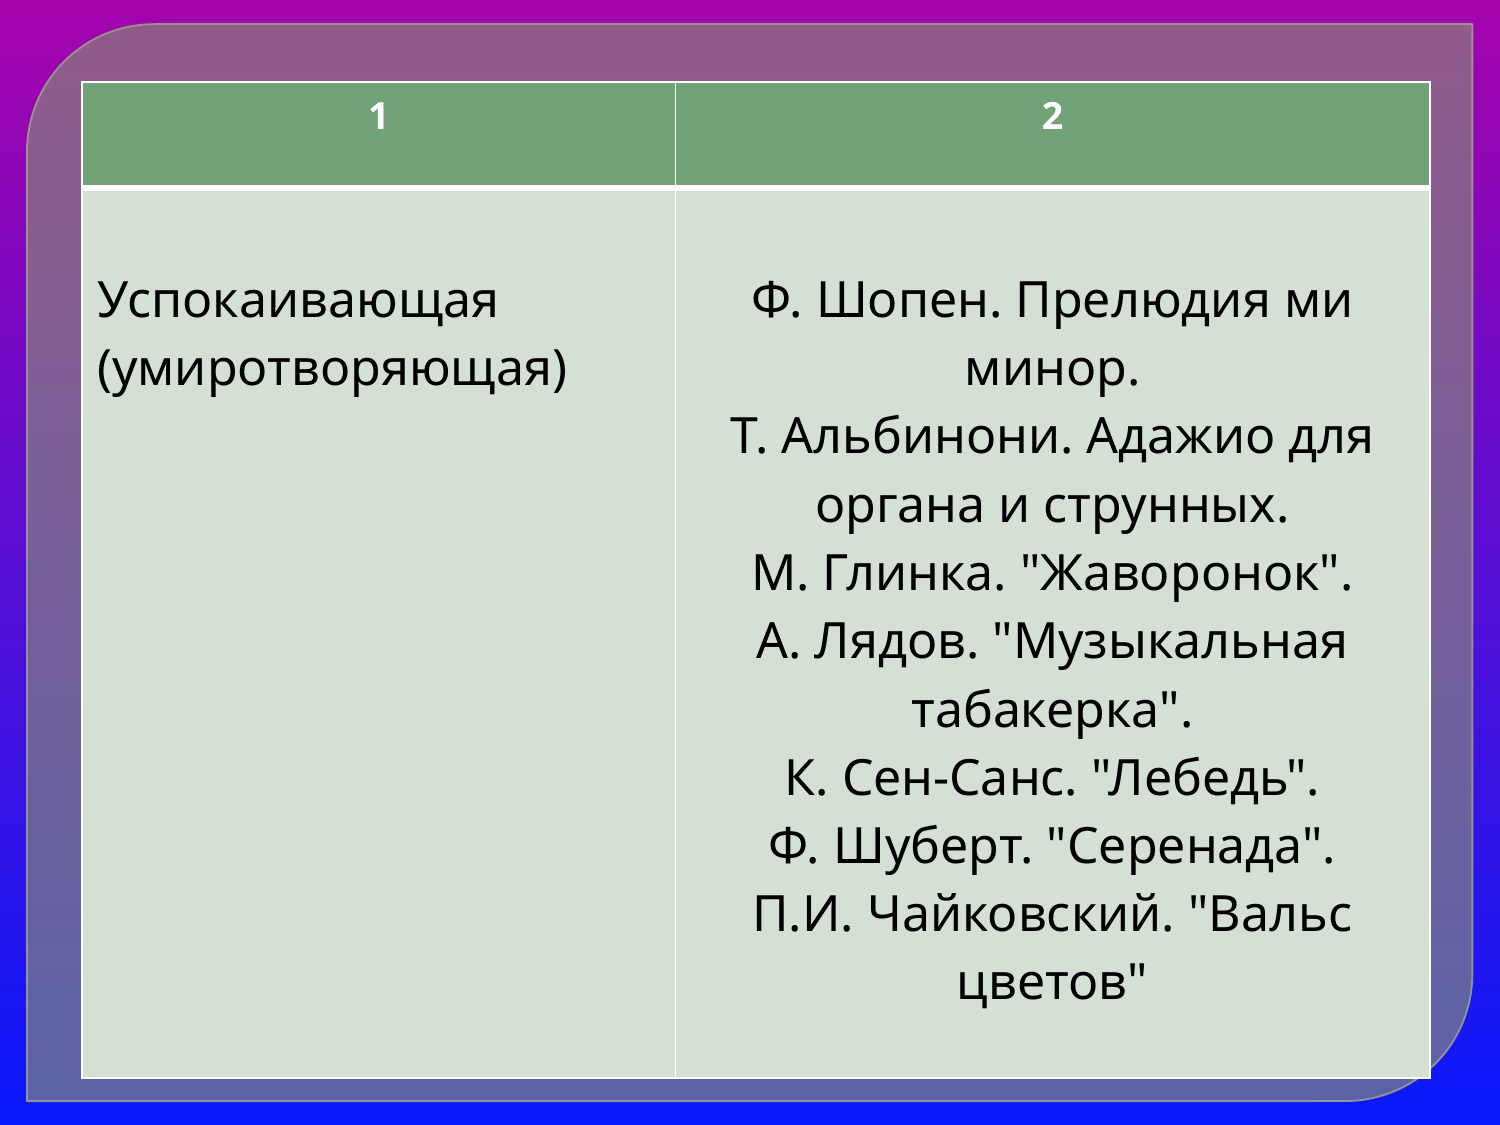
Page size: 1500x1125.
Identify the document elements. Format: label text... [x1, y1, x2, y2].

table_header 2 [676, 83, 1429, 185]
table_header 1 [83, 83, 675, 185]
table_cell Ф. Шопен. Прелюдия ми минор. Т. Альбинони. Адажио для органа и струнных. М. Глинка. "Жаворонок". А. Лядов. "Музыкальная табакерка". К. Сен-Санс. "Лебедь". Ф. Шуберт. "Серенада". П.И. Чайковский. "Вальс цветов" [676, 191, 1429, 1077]
table_cell Успокаивающая (умиротворяющая) [83, 191, 675, 1077]
